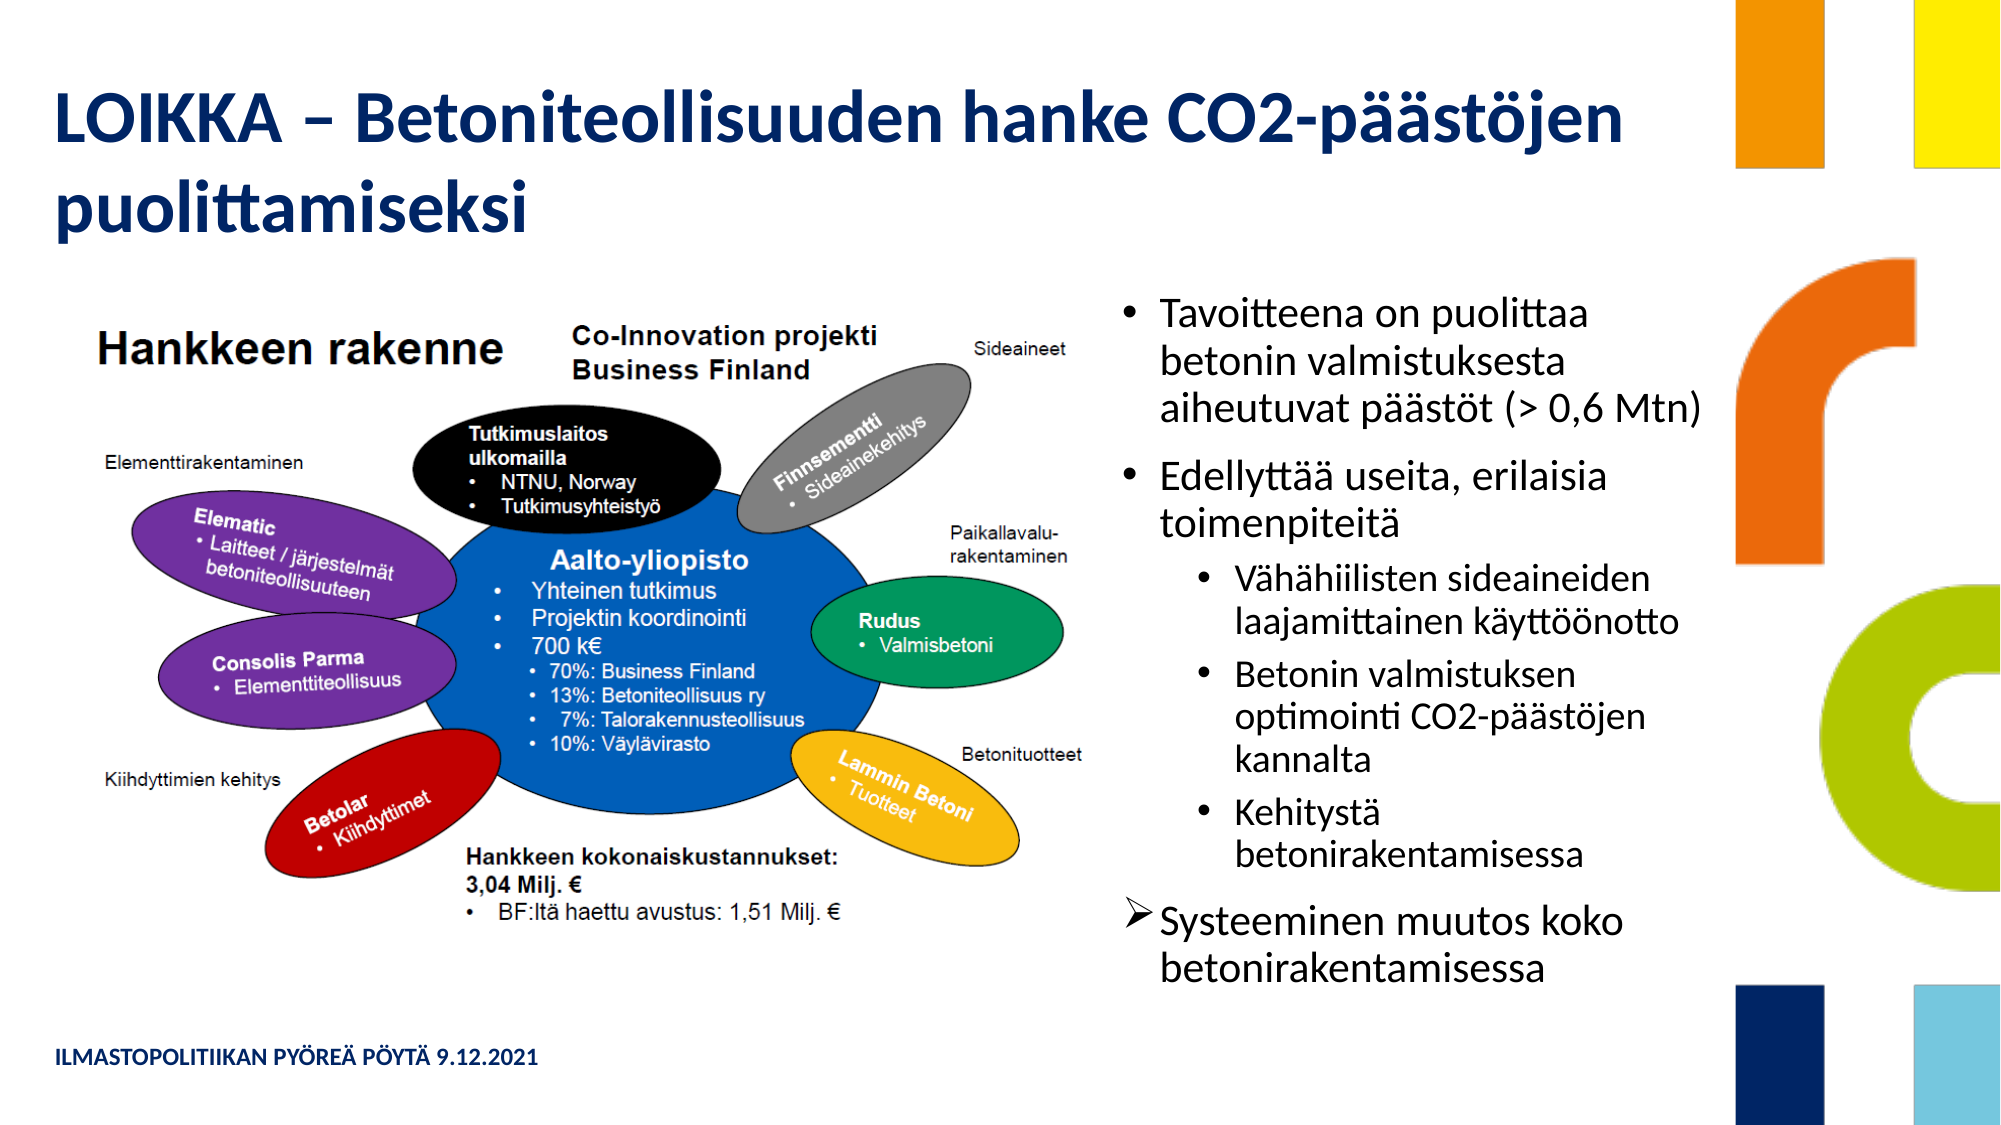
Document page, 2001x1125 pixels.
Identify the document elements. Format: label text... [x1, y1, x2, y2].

footer ILMASTOPOLITIIKAN PYÖREÄ PÖYTÄ 9.12.2021 [54, 1043, 764, 1067]
list Tavoitteena on puolittaa betonin valmistuksesta aiheutuvat päästöt (> 0,6 Mtn) Edellyttää useita, erilaisia toimenpiteitä Vähähiilisten sideaineiden laajamittainen käyttöönotto Betonin valmistuksen optimointi CO2-päästöjen kannalta Kehitystä betonirakentamisessa Systeeminen muutos koko betonirakentamisessa [1092, 282, 1727, 1015]
title LOIKKA – Betoniteollisuuden hanke CO2-päästöjen puolittamiseksi [54, 59, 1727, 208]
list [86, 320, 1093, 932]
